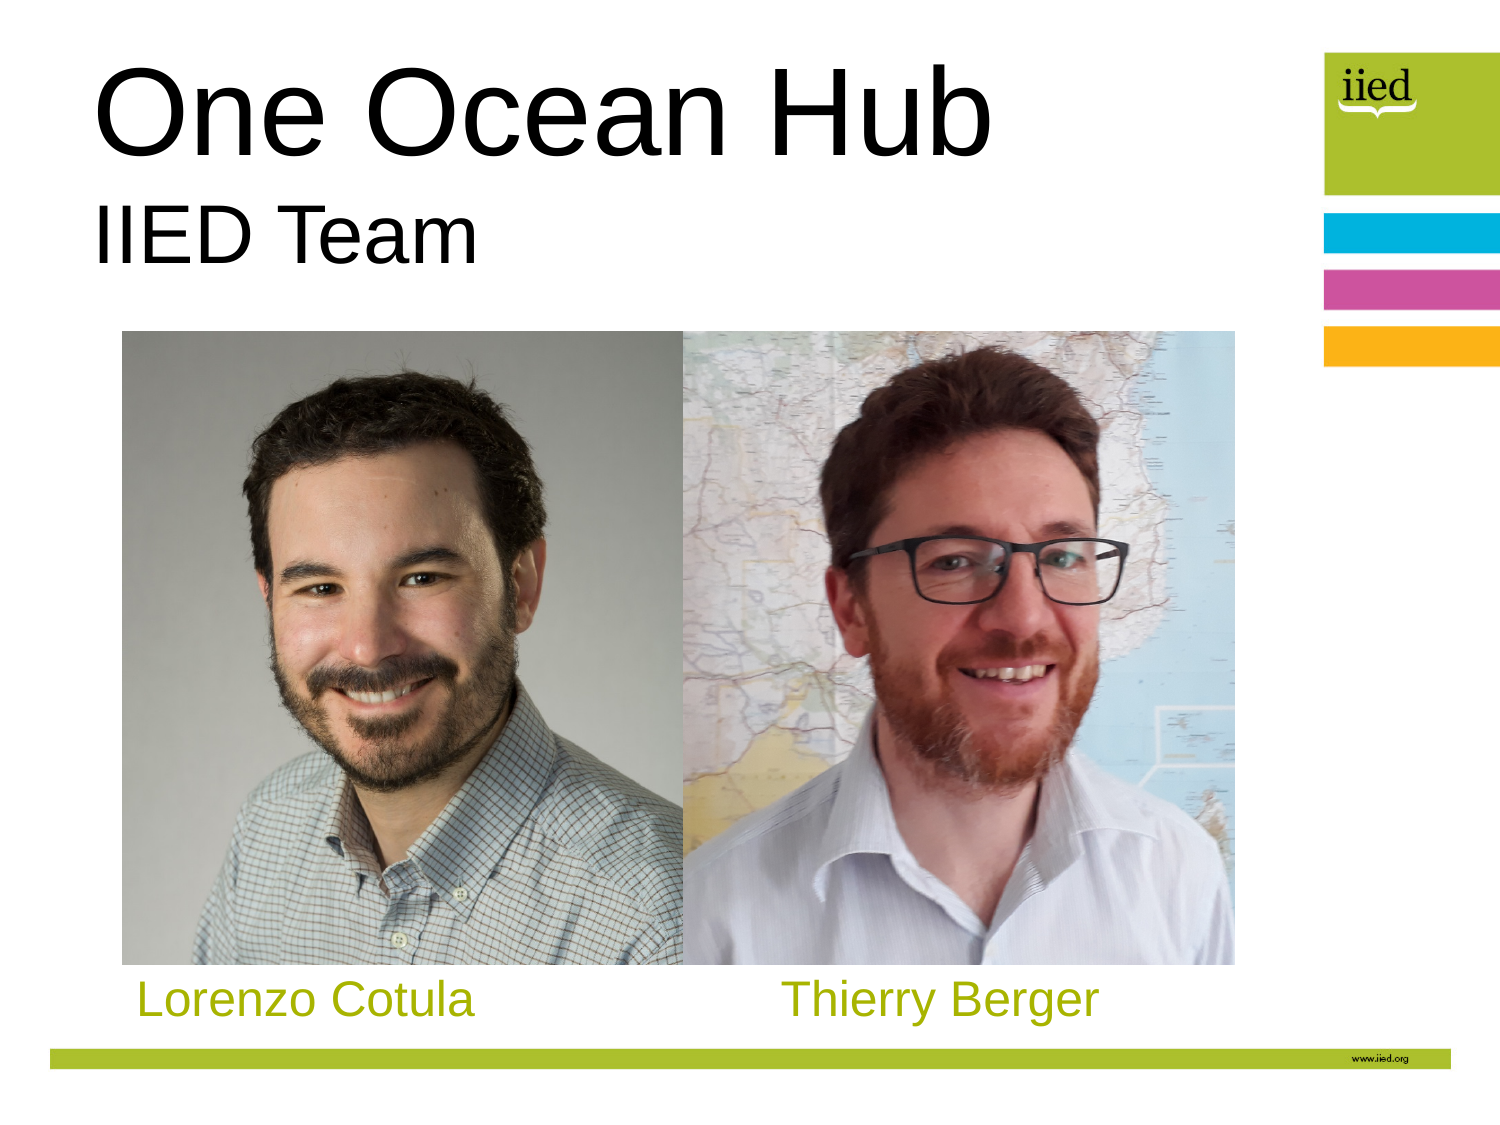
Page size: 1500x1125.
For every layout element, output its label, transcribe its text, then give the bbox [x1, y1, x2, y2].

subtitle Lorenzo Cotula Thierry Berger [107, 958, 1280, 1125]
title One Ocean Hub IIED Team [77, 22, 1126, 359]
picture [0, 0, 1500, 1125]
